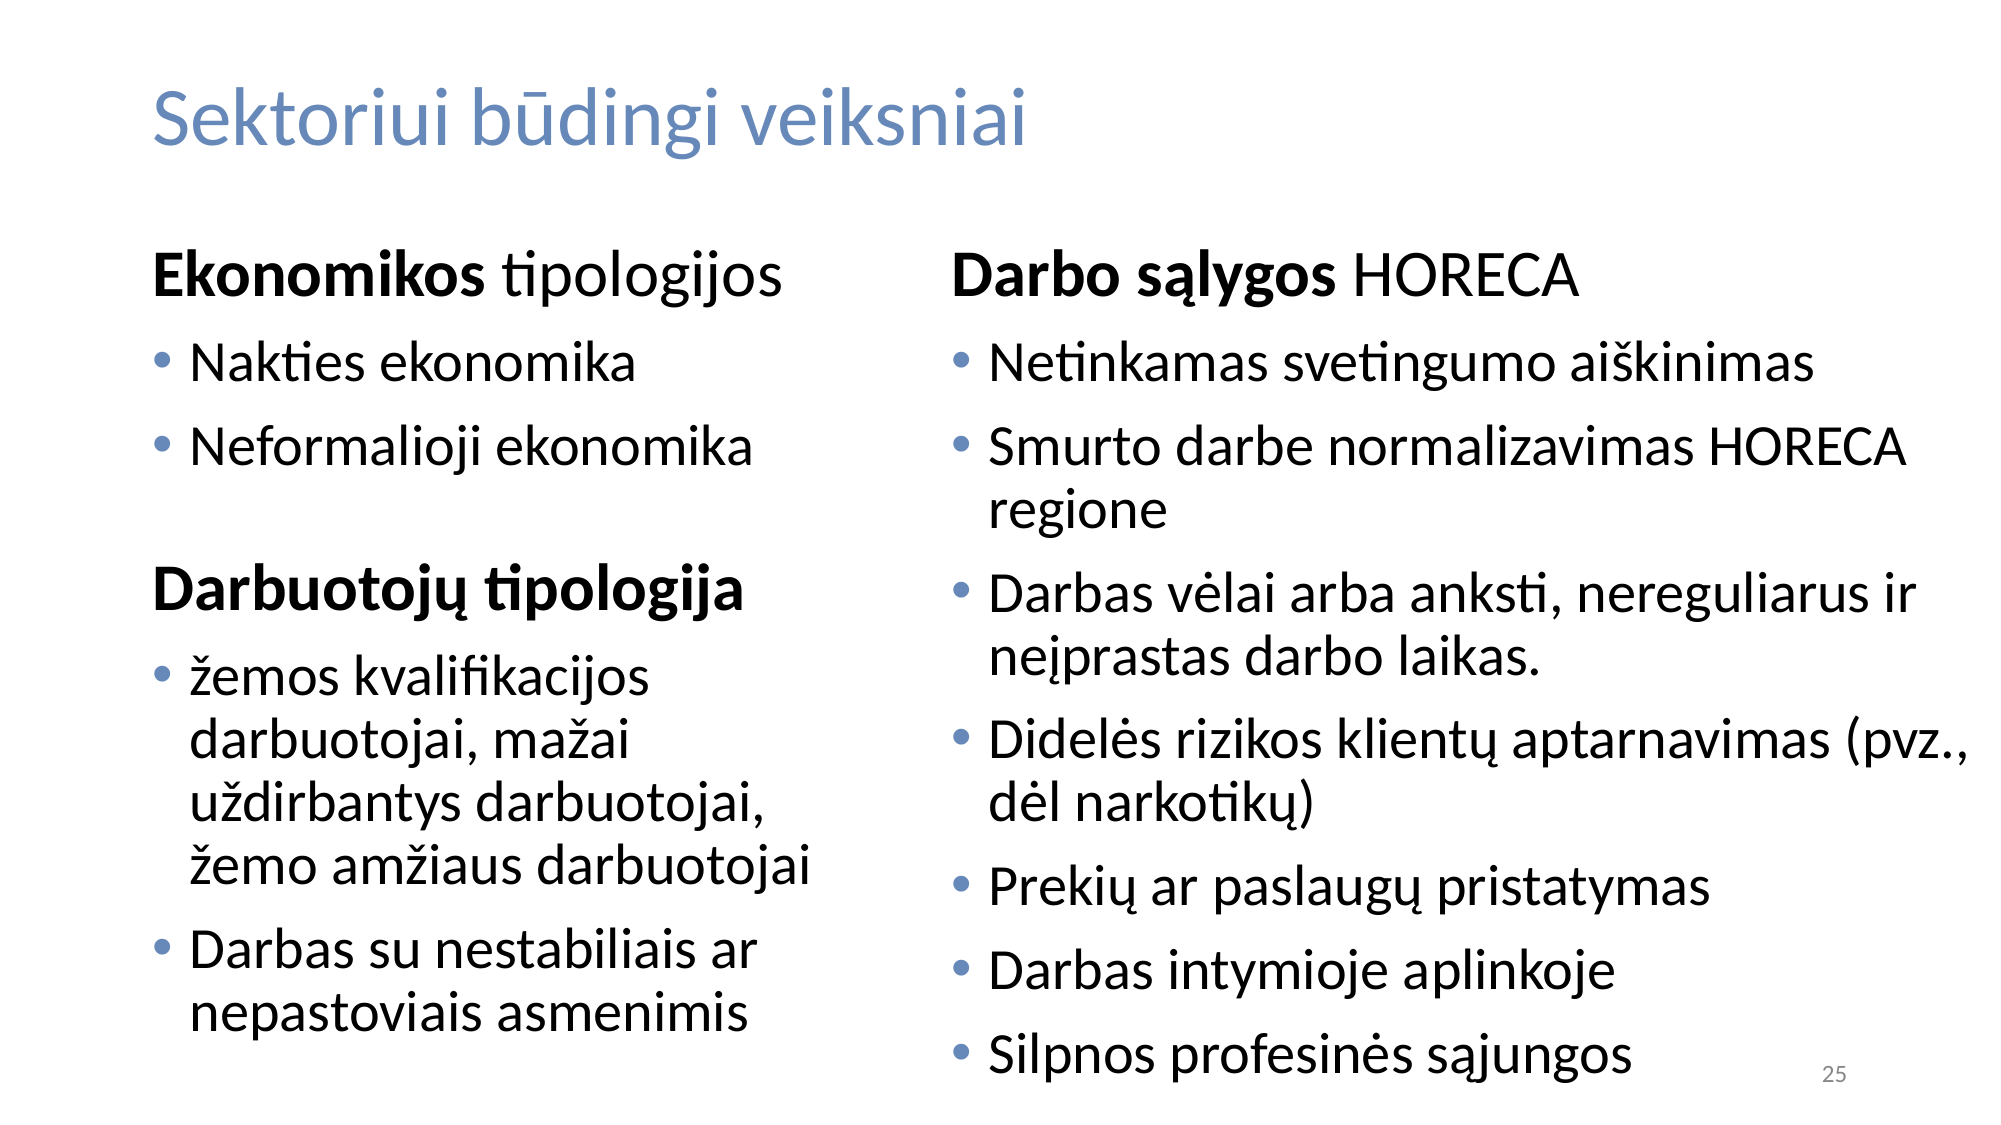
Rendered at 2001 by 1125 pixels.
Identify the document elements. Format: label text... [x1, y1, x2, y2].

list Darbo sąlygos HORECA Netinkamas svetingumo aiškinimas Smurto darbe normalizavimas HORECA regione Darbas vėlai arba anksti, nereguliarus ir neįprastas darbo laikas. Didelės rizikos klientų aptarnavimas (pvz., dėl narkotikų) Prekių ar paslaugų pristatymas Darbas intymioje aplinkoje Silpnos profesinės sąjungos [936, 230, 2000, 945]
title Sektoriui būdingi veiksniai [137, 59, 1863, 278]
list Ekonomikos tipologijos Nakties ekonomika Neformalioji ekonomika Darbuotojų tipologija žemos kvalifikacijos darbuotojai, mažai uždirbantys darbuotojai, žemo amžiaus darbuotojai Darbas su nestabiliais ar nepastoviais asmenimis [137, 230, 850, 945]
slide_number ‹#› [1412, 1042, 1863, 1103]
